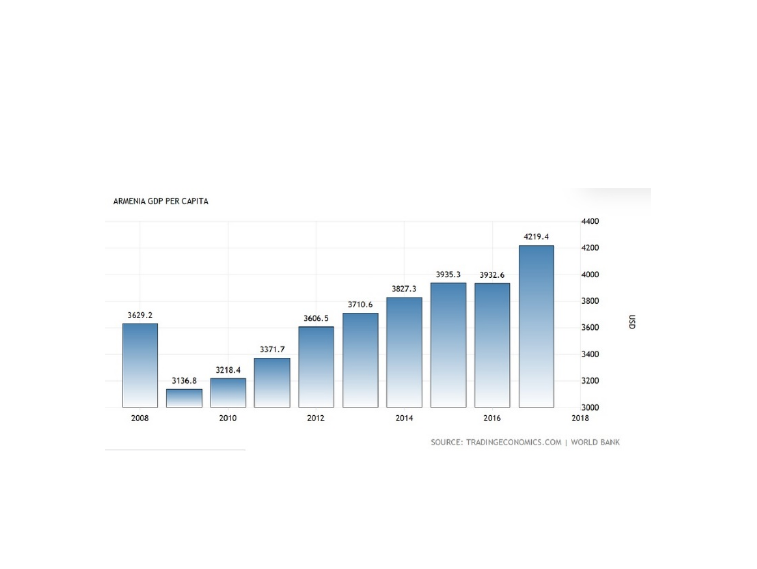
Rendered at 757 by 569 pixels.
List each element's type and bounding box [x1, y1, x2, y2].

list [105, 188, 651, 451]
